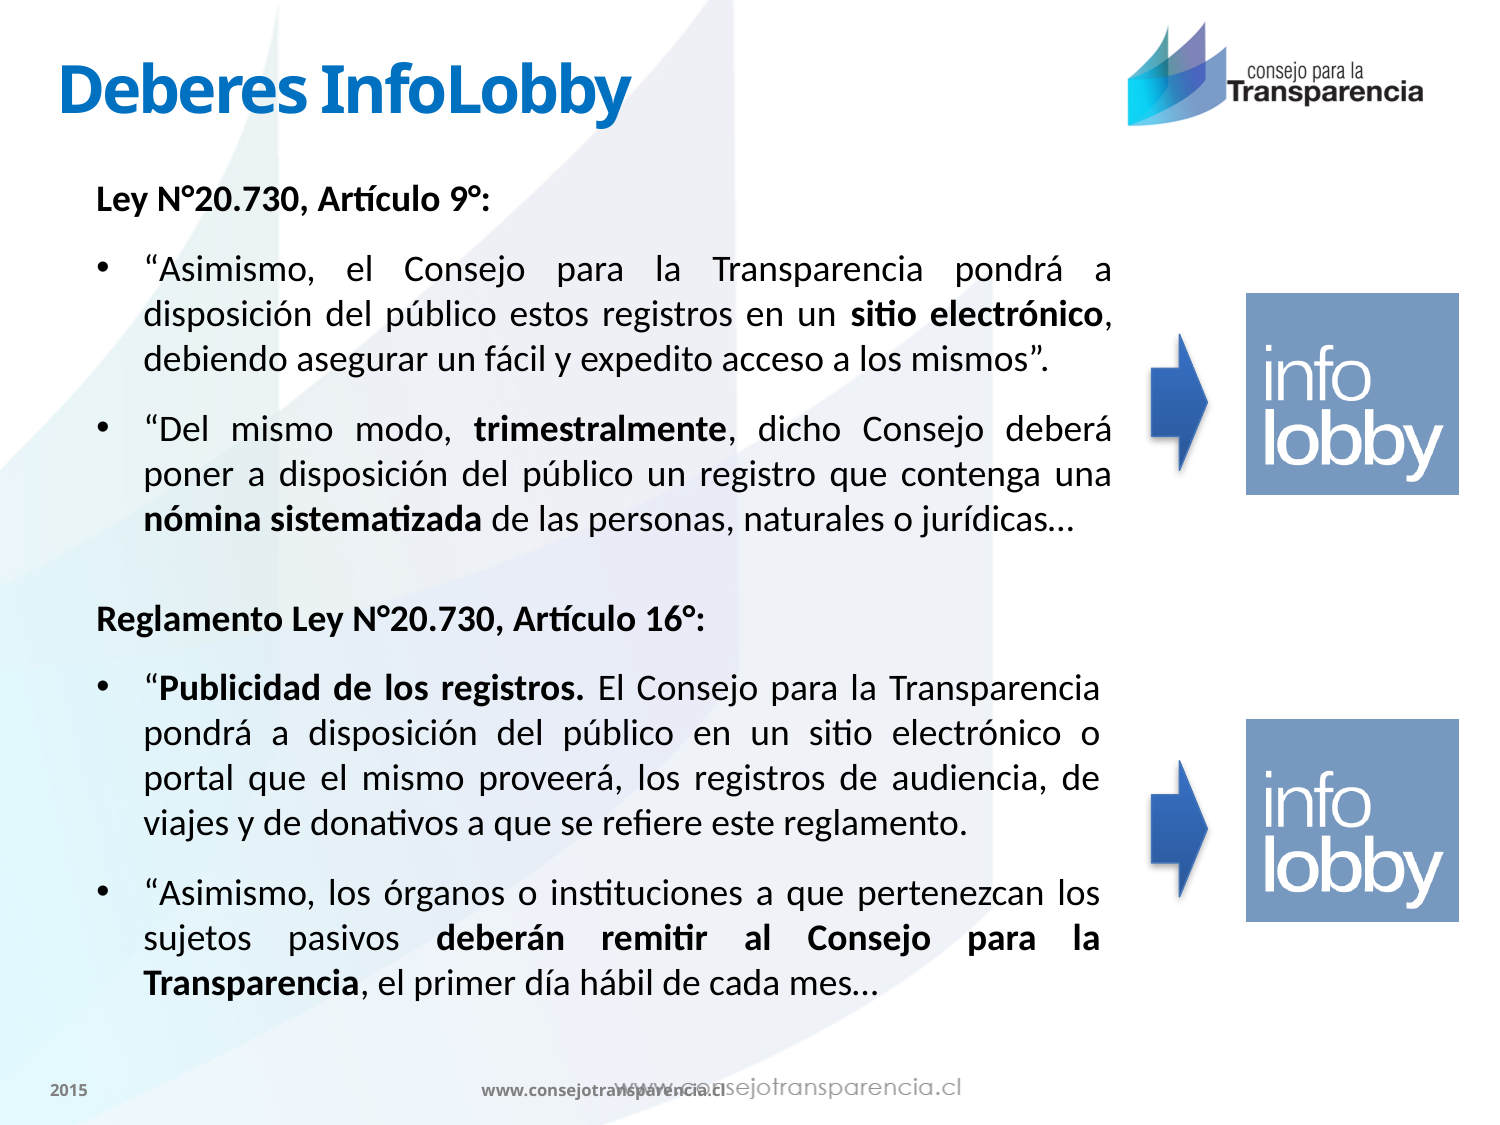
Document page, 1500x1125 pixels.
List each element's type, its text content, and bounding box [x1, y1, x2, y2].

text_box Reglamento Ley N°20.730, Artículo 16°: “Publicidad de los registros. El Consejo para la Transparencia pondrá a disposición del público en un sitio electrónico o portal que el mismo proveerá, los registros de audiencia, de viajes y de donativos a que se refiere este reglamento. “Asimismo, los órganos o instituciones a que pertenezcan los sujetos pasivos deberán remitir al Consejo para la Transparencia, el primer día hábil de cada mes… [81, 586, 1117, 1011]
text_box [1150, 333, 1209, 472]
text_box Ley N°20.730, Artículo 9°: “Asimismo, el Consejo para la Transparencia pondrá a disposición del público estos registros en un sitio electrónico, debiendo asegurar un fácil y expedito acceso a los mismos”. “Del mismo modo, trimestralmente, dicho Consejo deberá poner a disposición del público un registro que contenga una nómina sistematizada de las personas, naturales o jurídicas… [81, 166, 1128, 547]
text_box 2015 www.consejotransparencia.cl [35, 1072, 1500, 1125]
picture [0, 0, 1500, 1125]
text_box [1150, 760, 1209, 898]
text_box Deberes InfoLobby [41, 39, 1424, 135]
